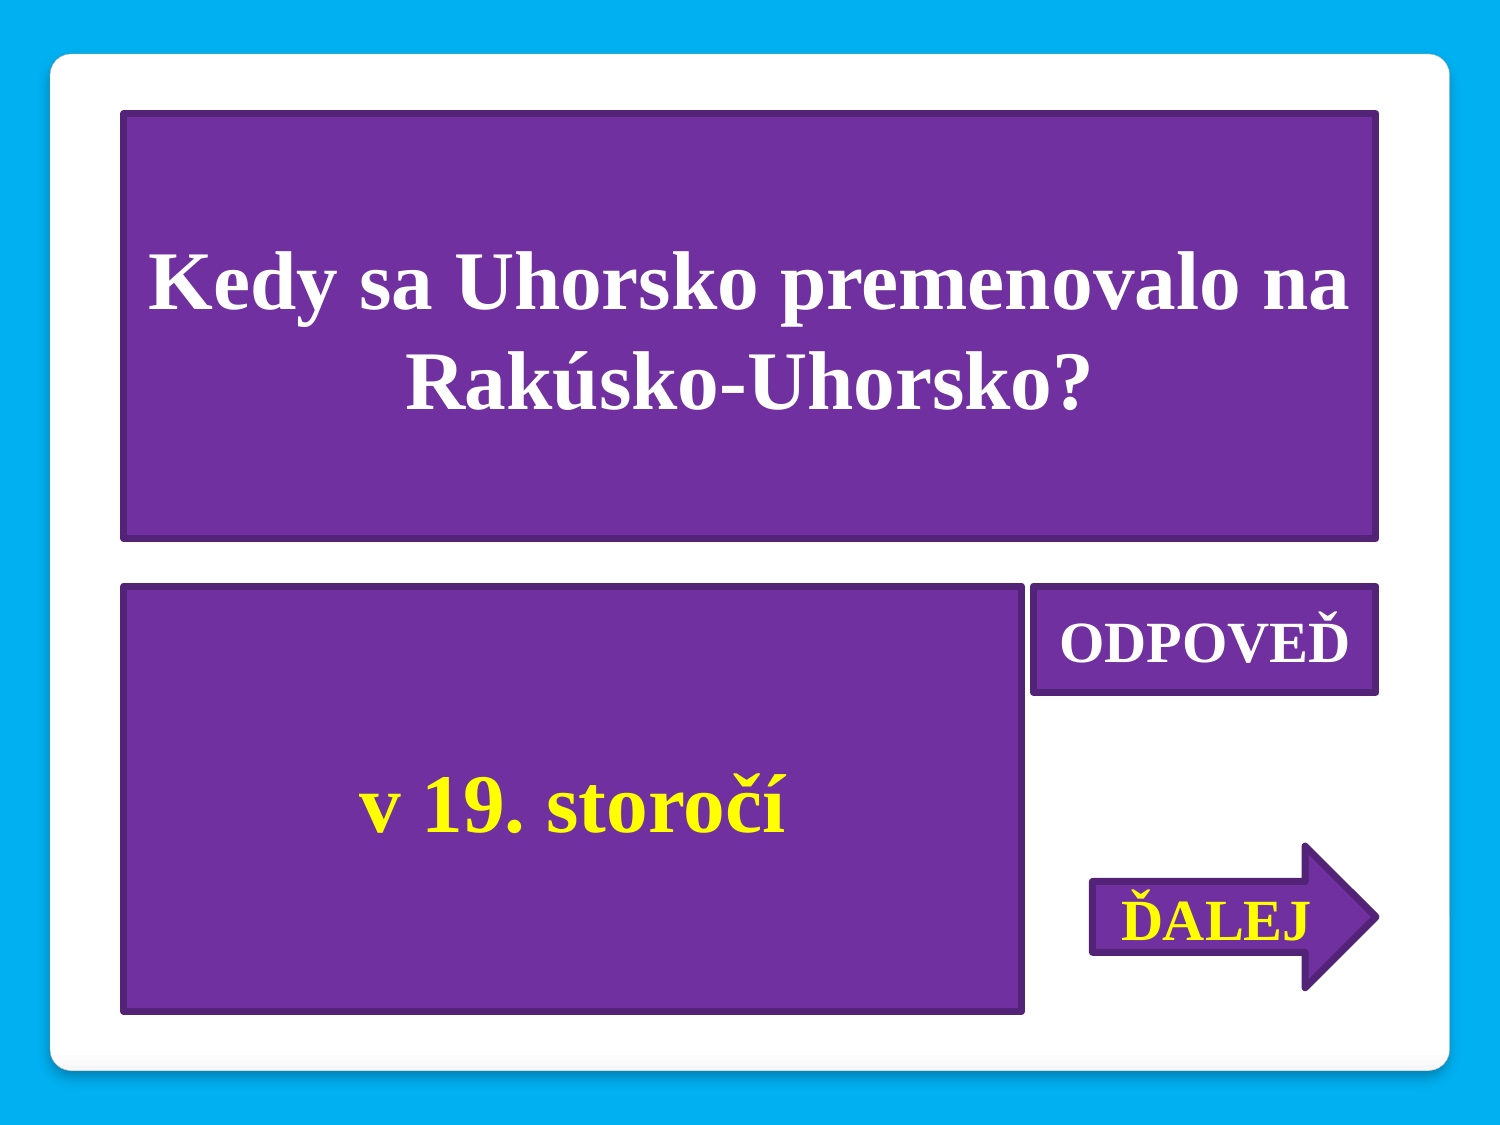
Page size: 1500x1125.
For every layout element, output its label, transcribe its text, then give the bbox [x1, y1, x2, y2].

text_box ODPOVEĎ [1030, 583, 1379, 696]
text_box ĎALEJ [1088, 842, 1380, 992]
text_box v 19. storočí [120, 583, 1025, 1015]
text_box Kedy sa Uhorsko premenovalo na Rakúsko-Uhorsko? [120, 110, 1379, 542]
